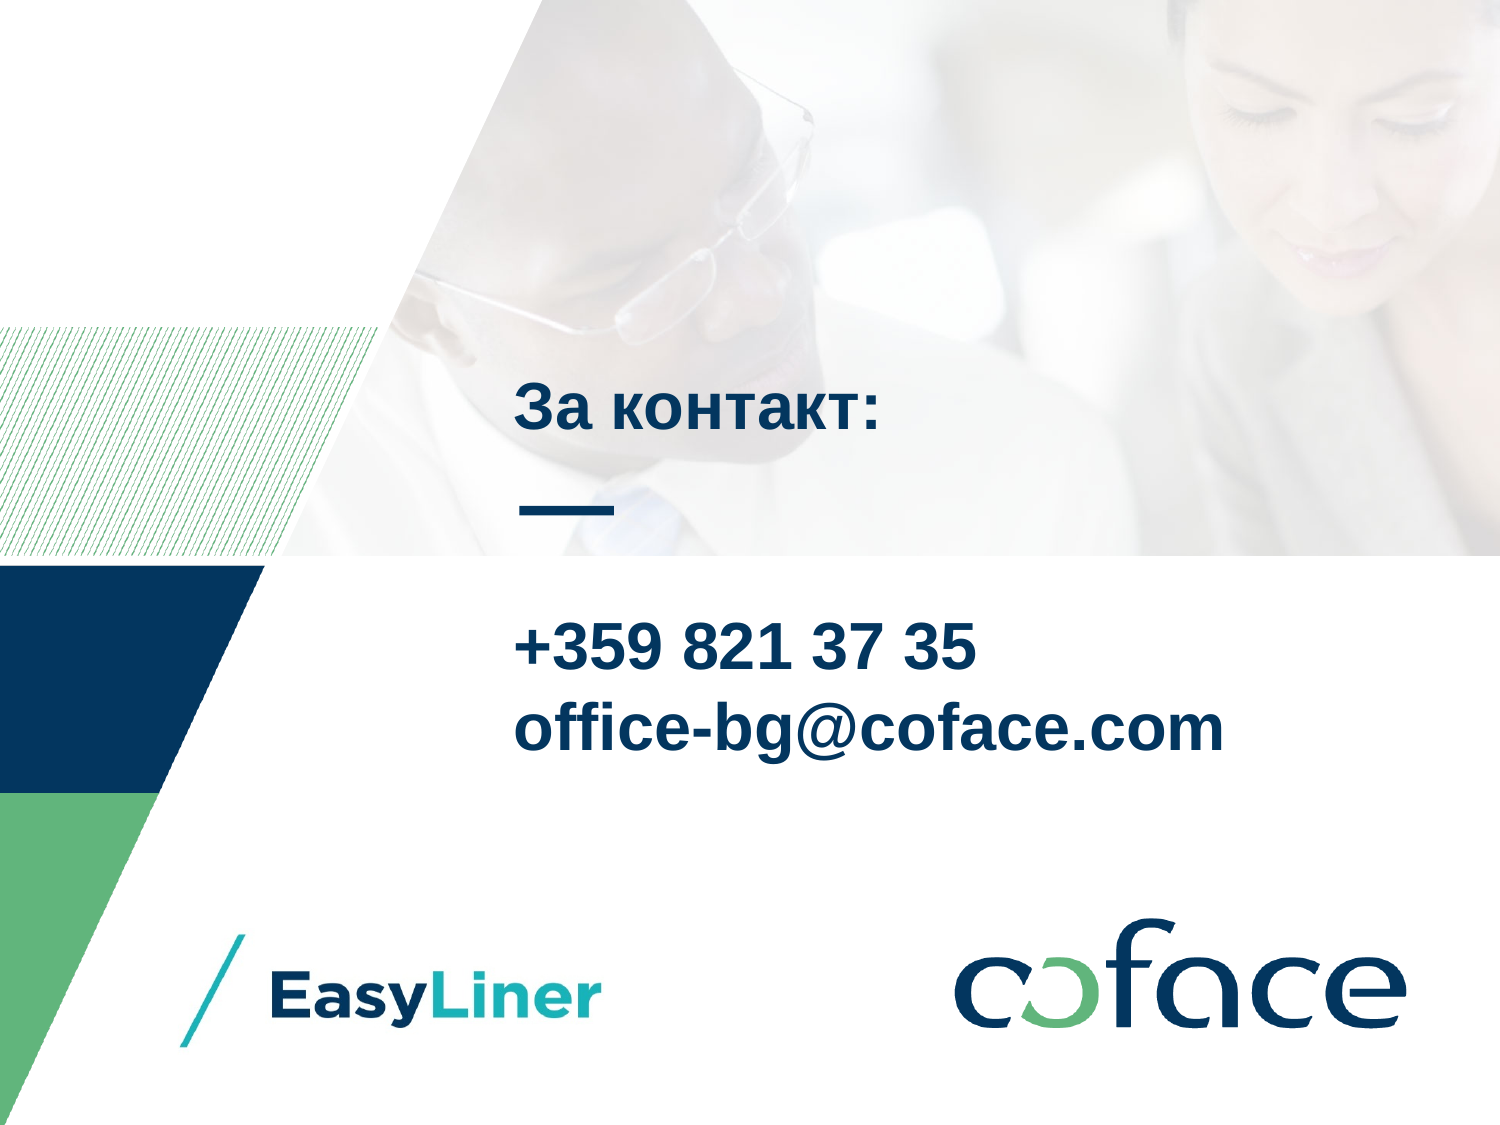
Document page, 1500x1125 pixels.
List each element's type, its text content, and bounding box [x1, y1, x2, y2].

title За контакт: +359 821 37 35 office-bg@coface.com [513, 715, 1365, 764]
picture [0, 0, 1500, 1125]
picture [938, 888, 1500, 1125]
